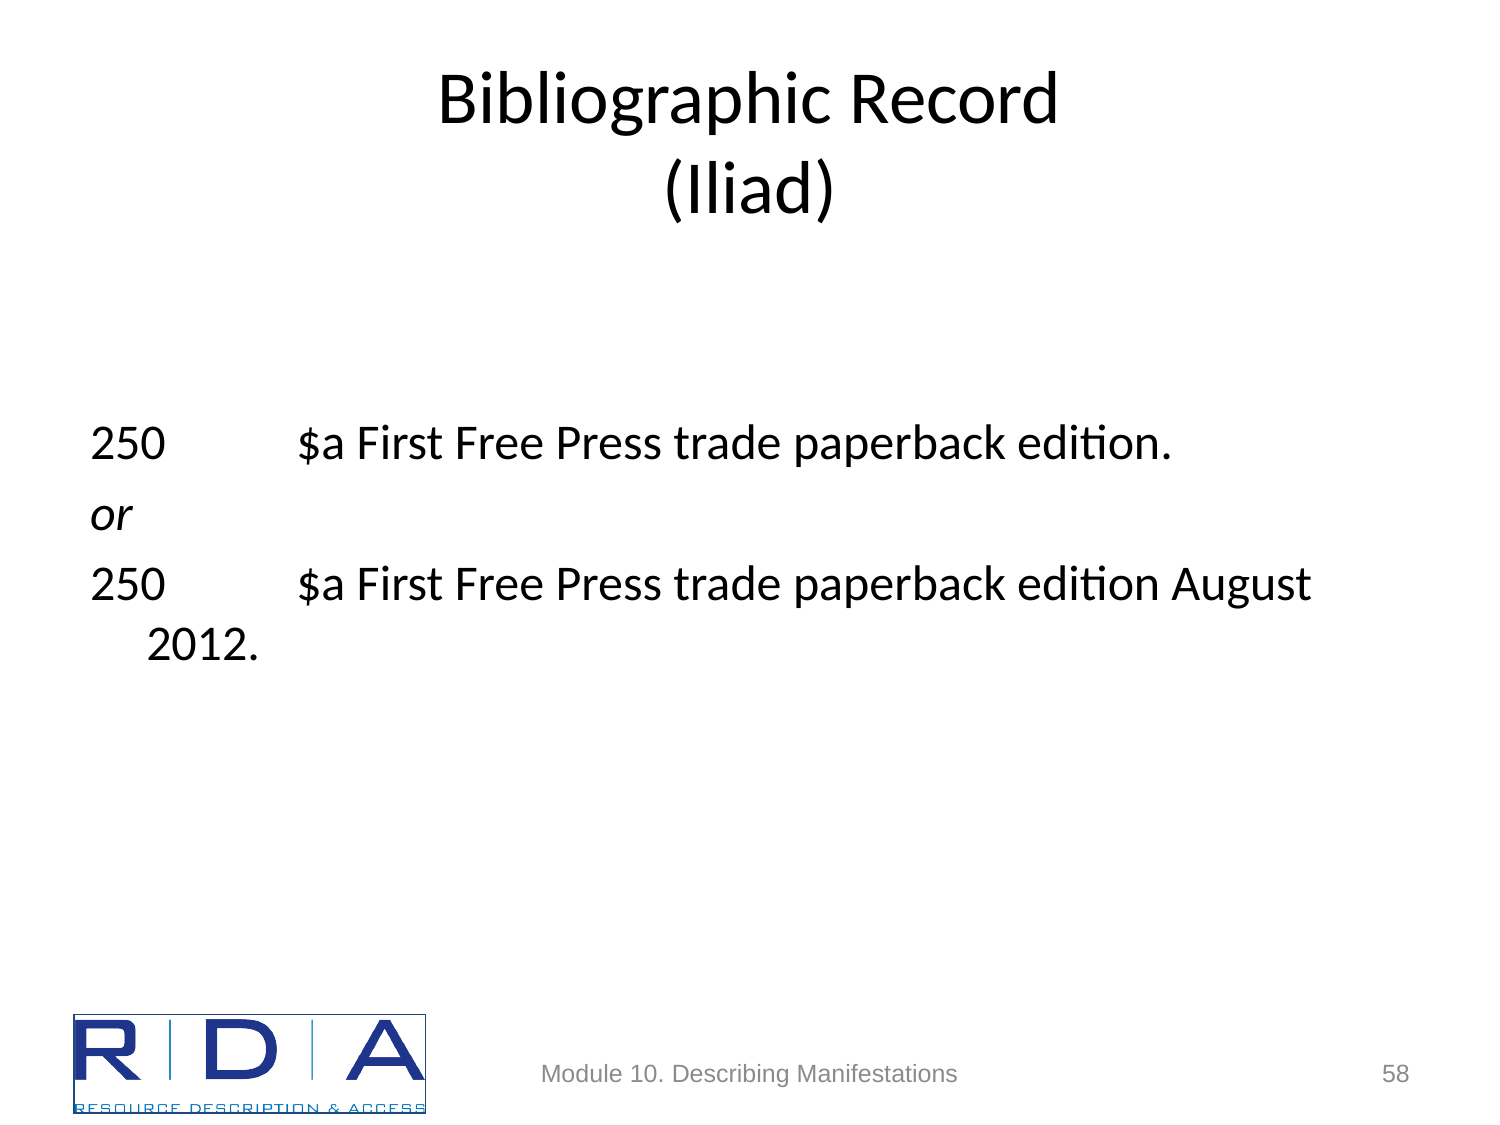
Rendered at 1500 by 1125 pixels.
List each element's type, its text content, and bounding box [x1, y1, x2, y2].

footer Module 10. Describing Manifestations [512, 1042, 988, 1103]
title Bibliographic Record (Iliad) [75, 45, 1425, 233]
slide_number 58 [1074, 1042, 1425, 1103]
list 250 $a First Free Press trade paperback edition. or 250 $a First Free Press trade paperback edition August 2012. [75, 262, 1425, 1005]
picture [75, 1015, 425, 1112]
